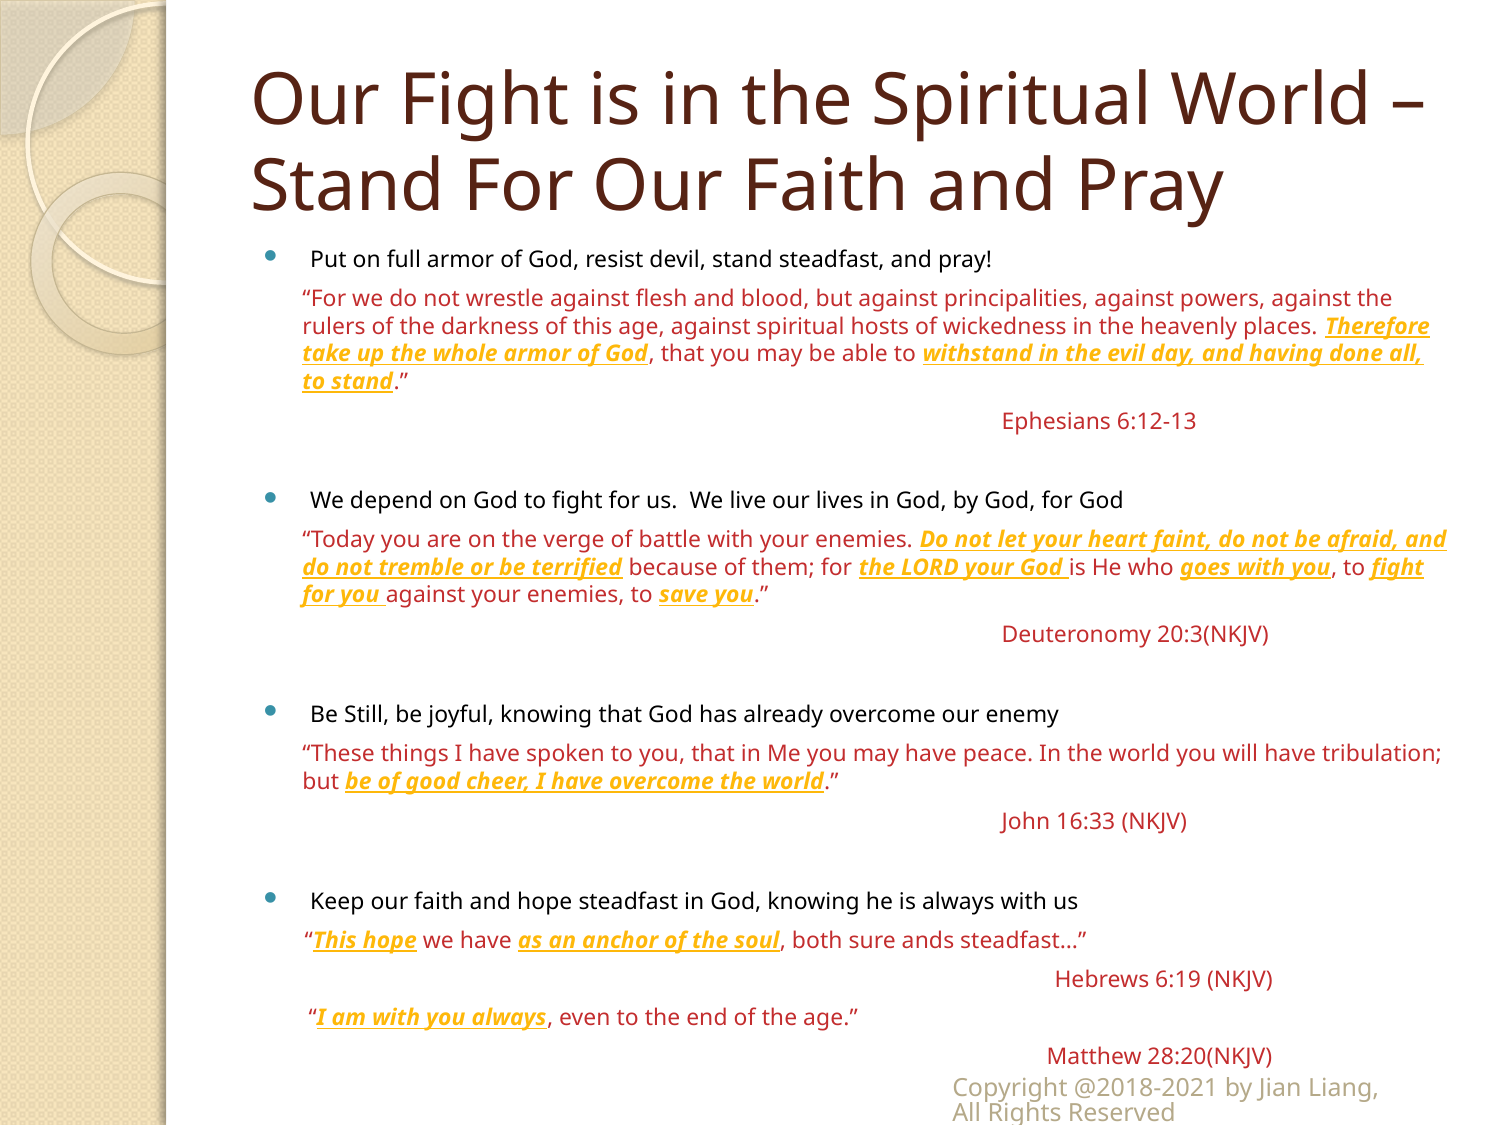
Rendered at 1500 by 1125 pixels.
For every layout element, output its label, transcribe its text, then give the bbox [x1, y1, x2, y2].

list Put on full armor of God, resist devil, stand steadfast, and pray! “For we do not wrestle against flesh and blood, but against principalities, against powers, against the rulers of the darkness of this age, against spiritual hosts of wickedness in the heavenly places. Therefore take up the whole armor of God, that you may be able to withstand in the evil day, and having done all, to stand.” Ephesians 6:12-13 We depend on God to fight for us. We live our lives in God, by God, for God “Today you are on the verge of battle with your enemies. Do not let your heart faint, do not be afraid, and do not tremble or be terrified because of them; for the LORD your God is He who goes with you, to fight for you against your enemies, to save you.” Deuteronomy 20:3(NKJV) Be Still, be joyful, knowing that God has already overcome our enemy “These things I have spoken to you, that in Me you may have peace. In the world you will have tribulation; but be of good cheer, I have overcome the world.” John 16:33 (NKJV) Keep our faith and hope steadfast in God, knowing he is always with us “This hope we have as an anchor of the soul, both sure ands steadfast…” Hebrews 6:19 (NKJV) “I am with you always, even to the end of the age.” Matthew 28:20(NKJV) [235, 237, 1466, 1025]
footer Copyright @2018-2021 by Jian Liang, All Rights Reserved [937, 1034, 1413, 1113]
title Our Fight is in the Spiritual World – Stand For Our Faith and Pray [235, 45, 1466, 233]
